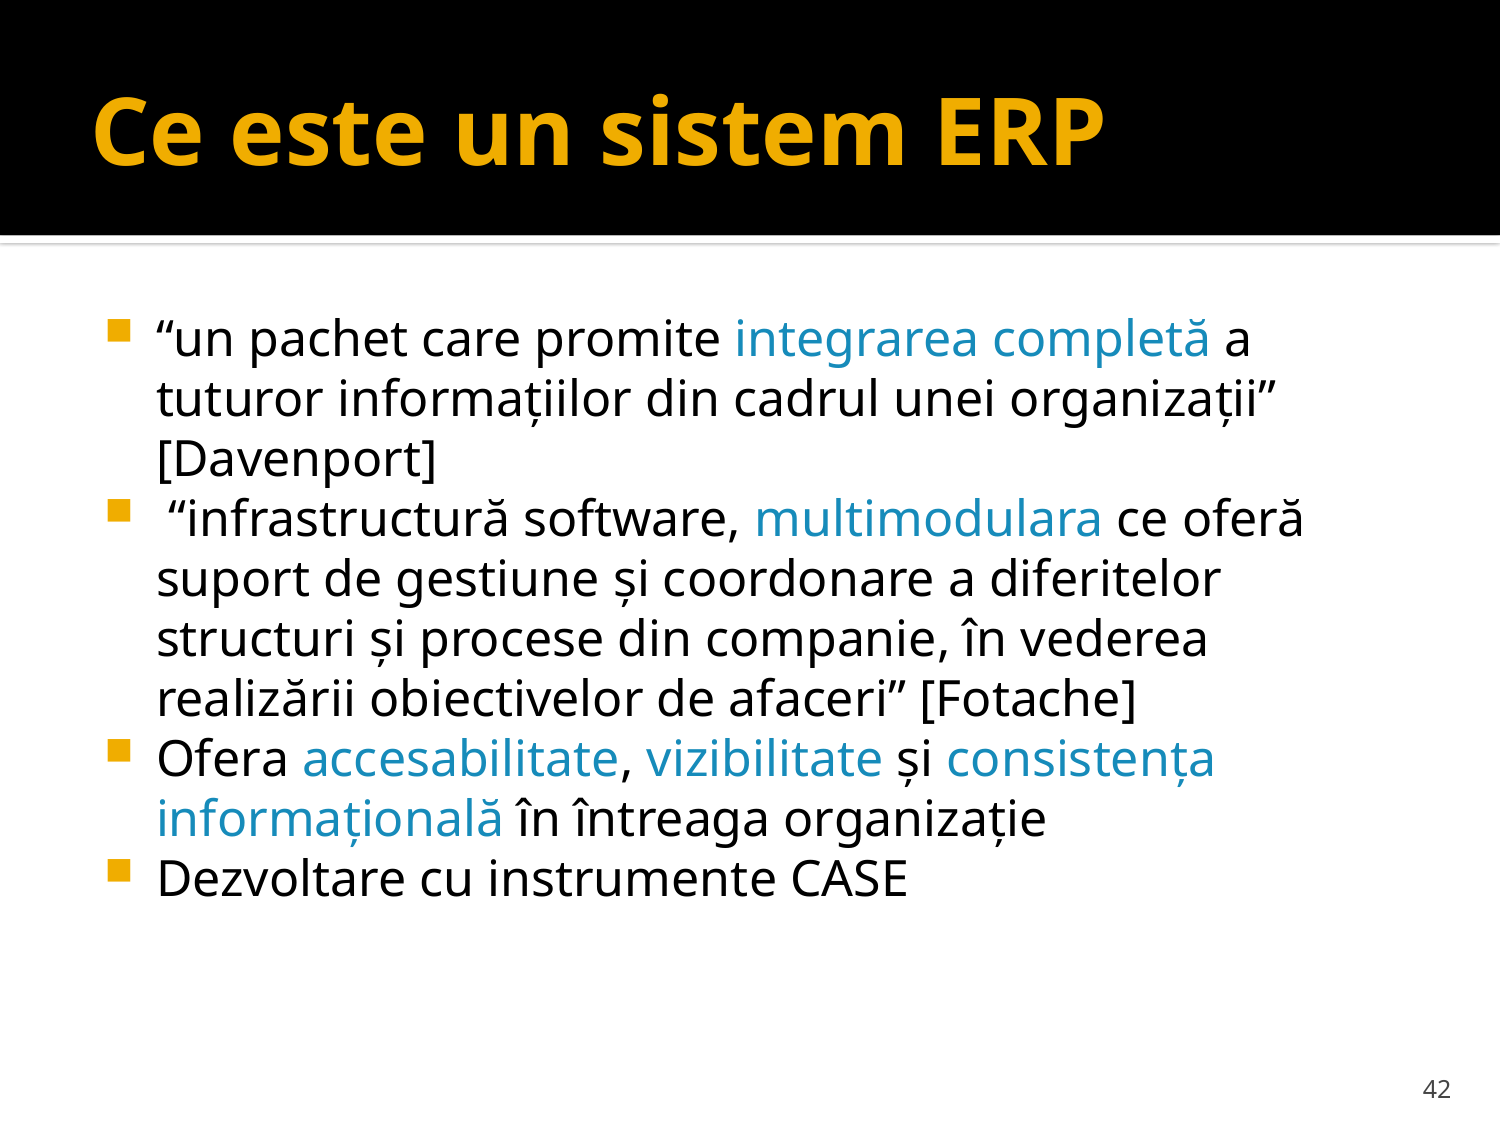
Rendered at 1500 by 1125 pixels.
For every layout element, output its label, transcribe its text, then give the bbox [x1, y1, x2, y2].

list “un pachet care promite integrarea completă a tuturor informaţiilor din cadrul unei organizaţii” [Davenport] “infrastructură software, multimodulara ce oferă suport de gestiune şi coordonare a diferitelor structuri şi procese din companie, în vederea realizării obiectivelor de afaceri” [Fotache] Ofera accesabilitate, vizibilitate şi consistenţa informaţională în întreaga organizaţie Dezvoltare cu instrumente CASE [75, 291, 1425, 1050]
slide_number 42 [1345, 1062, 1467, 1108]
title Ce este un sistem ERP [75, 25, 1425, 231]
